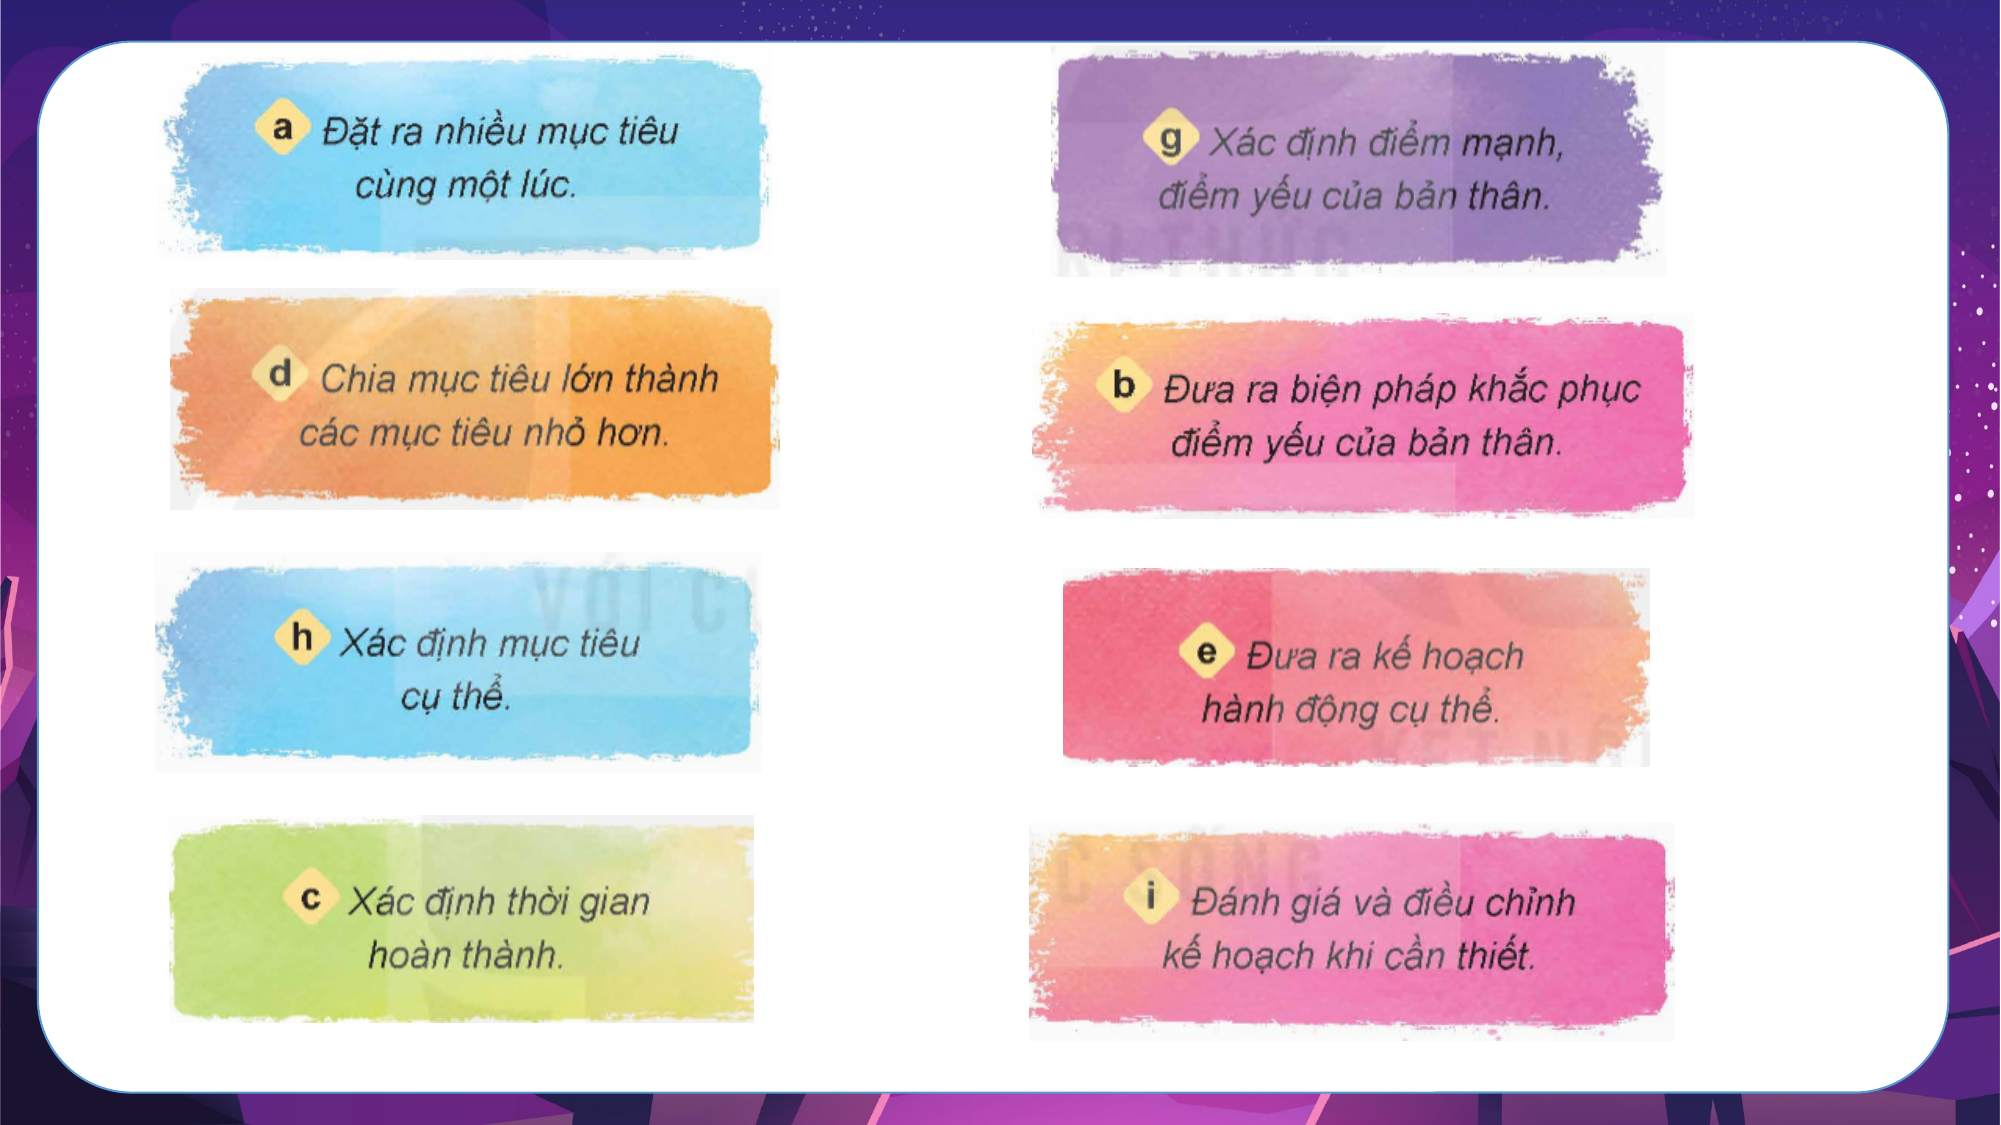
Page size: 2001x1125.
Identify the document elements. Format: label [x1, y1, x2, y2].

picture [1032, 313, 1695, 519]
picture [1029, 823, 1675, 1041]
picture [170, 288, 780, 510]
picture [1051, 45, 1666, 277]
list [0, 0, 2000, 1125]
picture [157, 45, 772, 260]
picture [155, 552, 762, 773]
picture [1063, 568, 1650, 767]
picture [169, 815, 754, 1023]
